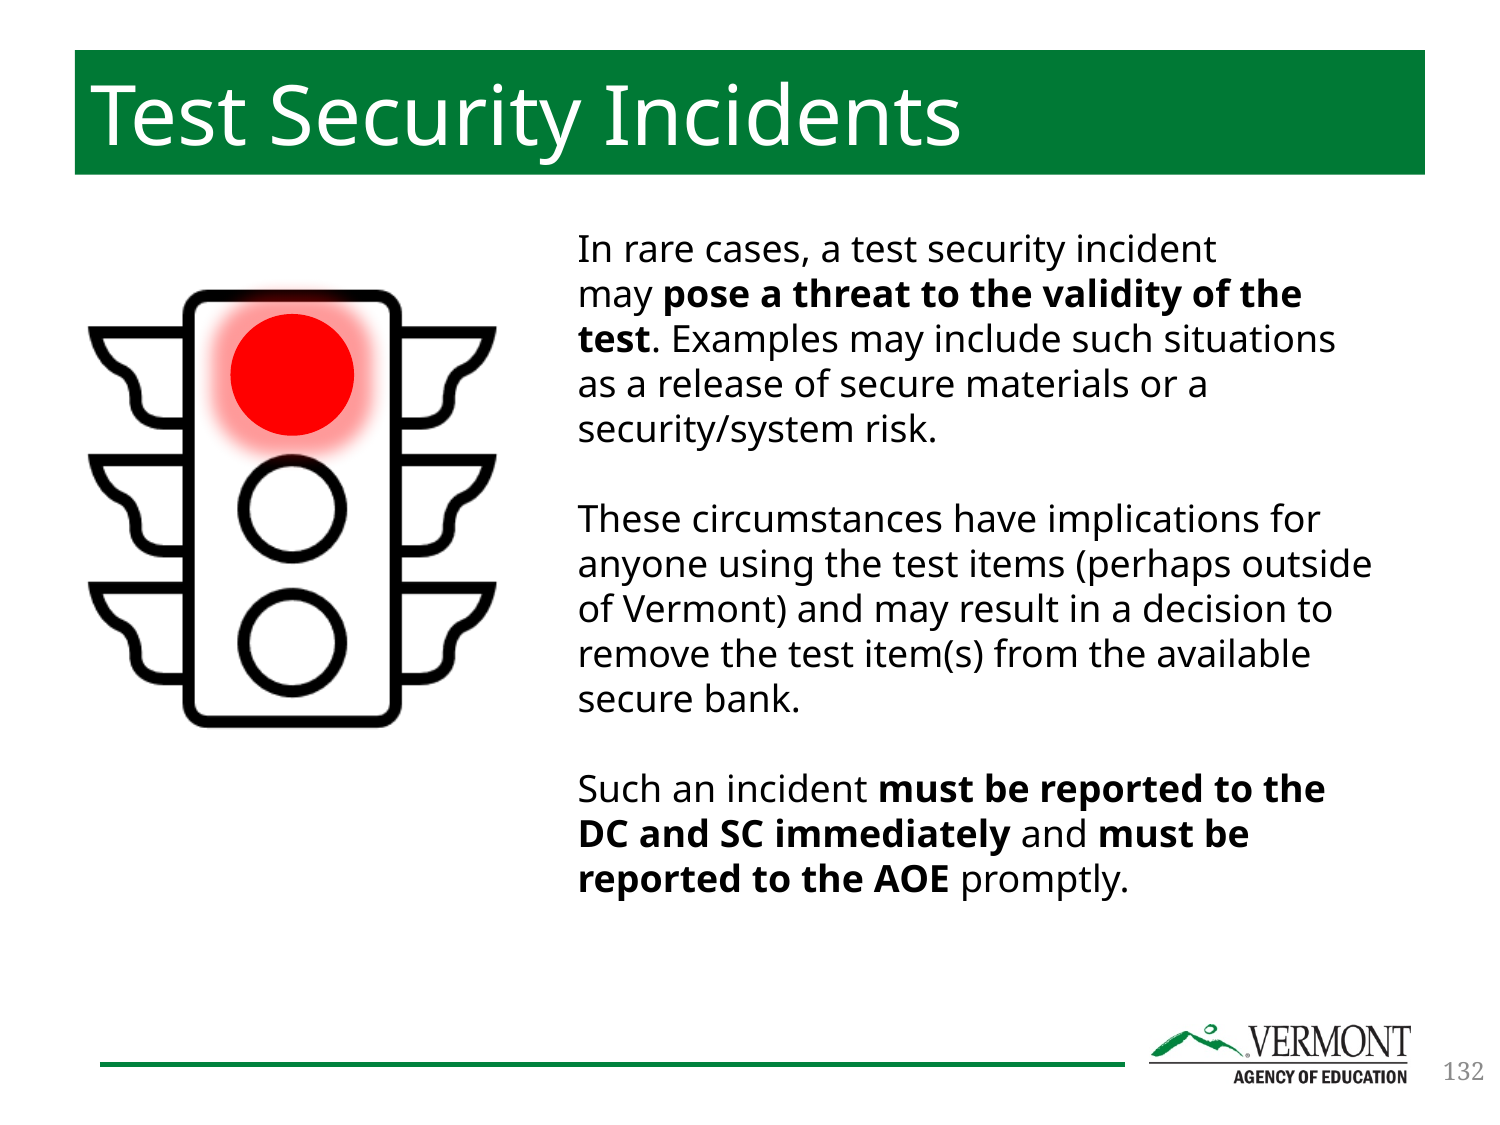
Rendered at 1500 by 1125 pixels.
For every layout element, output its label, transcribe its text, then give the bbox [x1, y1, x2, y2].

picture [1149, 1024, 1411, 1101]
text_box Test Security Incidents [74, 50, 1425, 175]
picture [0, 217, 585, 802]
text_box In rare cases, a test security incident may pose a threat to the validity of the test. Examples may include such situations as a release of secure materials or a security/system risk. These circumstances have implications for anyone using the test items (perhaps outside of Vermont) and may result in a decision to remove the test item(s) from the available secure bank. Such an incident must be reported to the DC and SC immediately and must be reported to the AOE promptly. [562, 217, 1397, 908]
slide_number 132 [1162, 1042, 1500, 1103]
